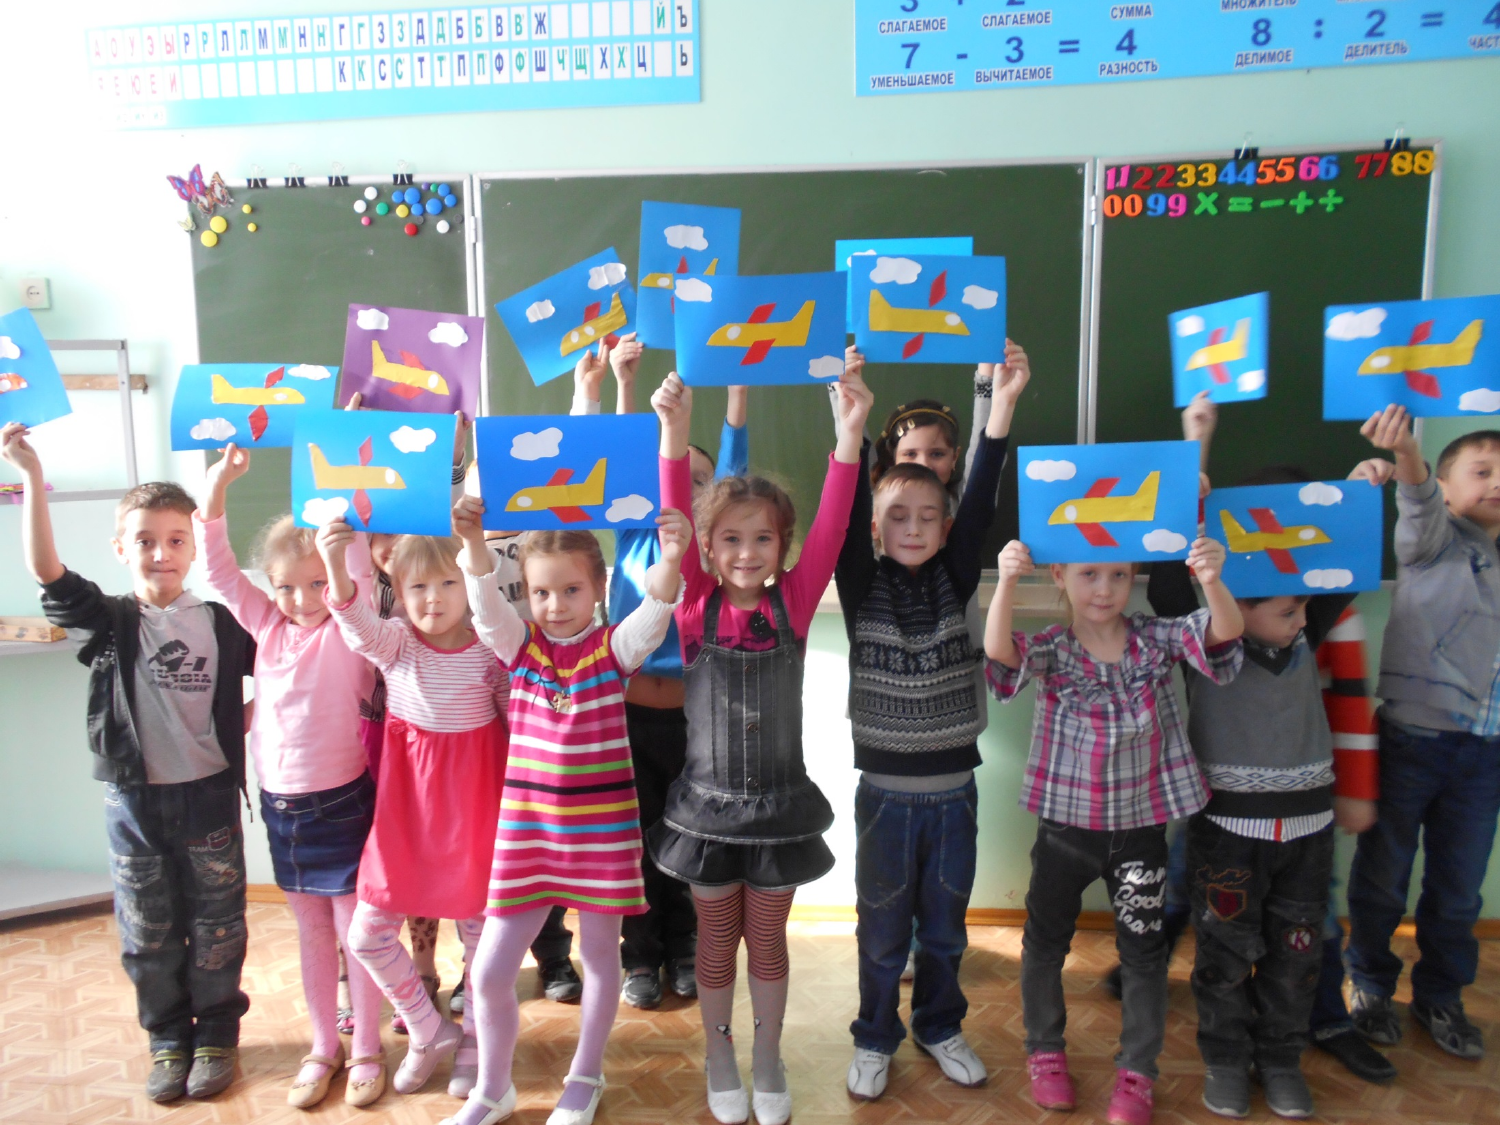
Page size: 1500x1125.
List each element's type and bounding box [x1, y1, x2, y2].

list [0, 0, 1500, 1125]
